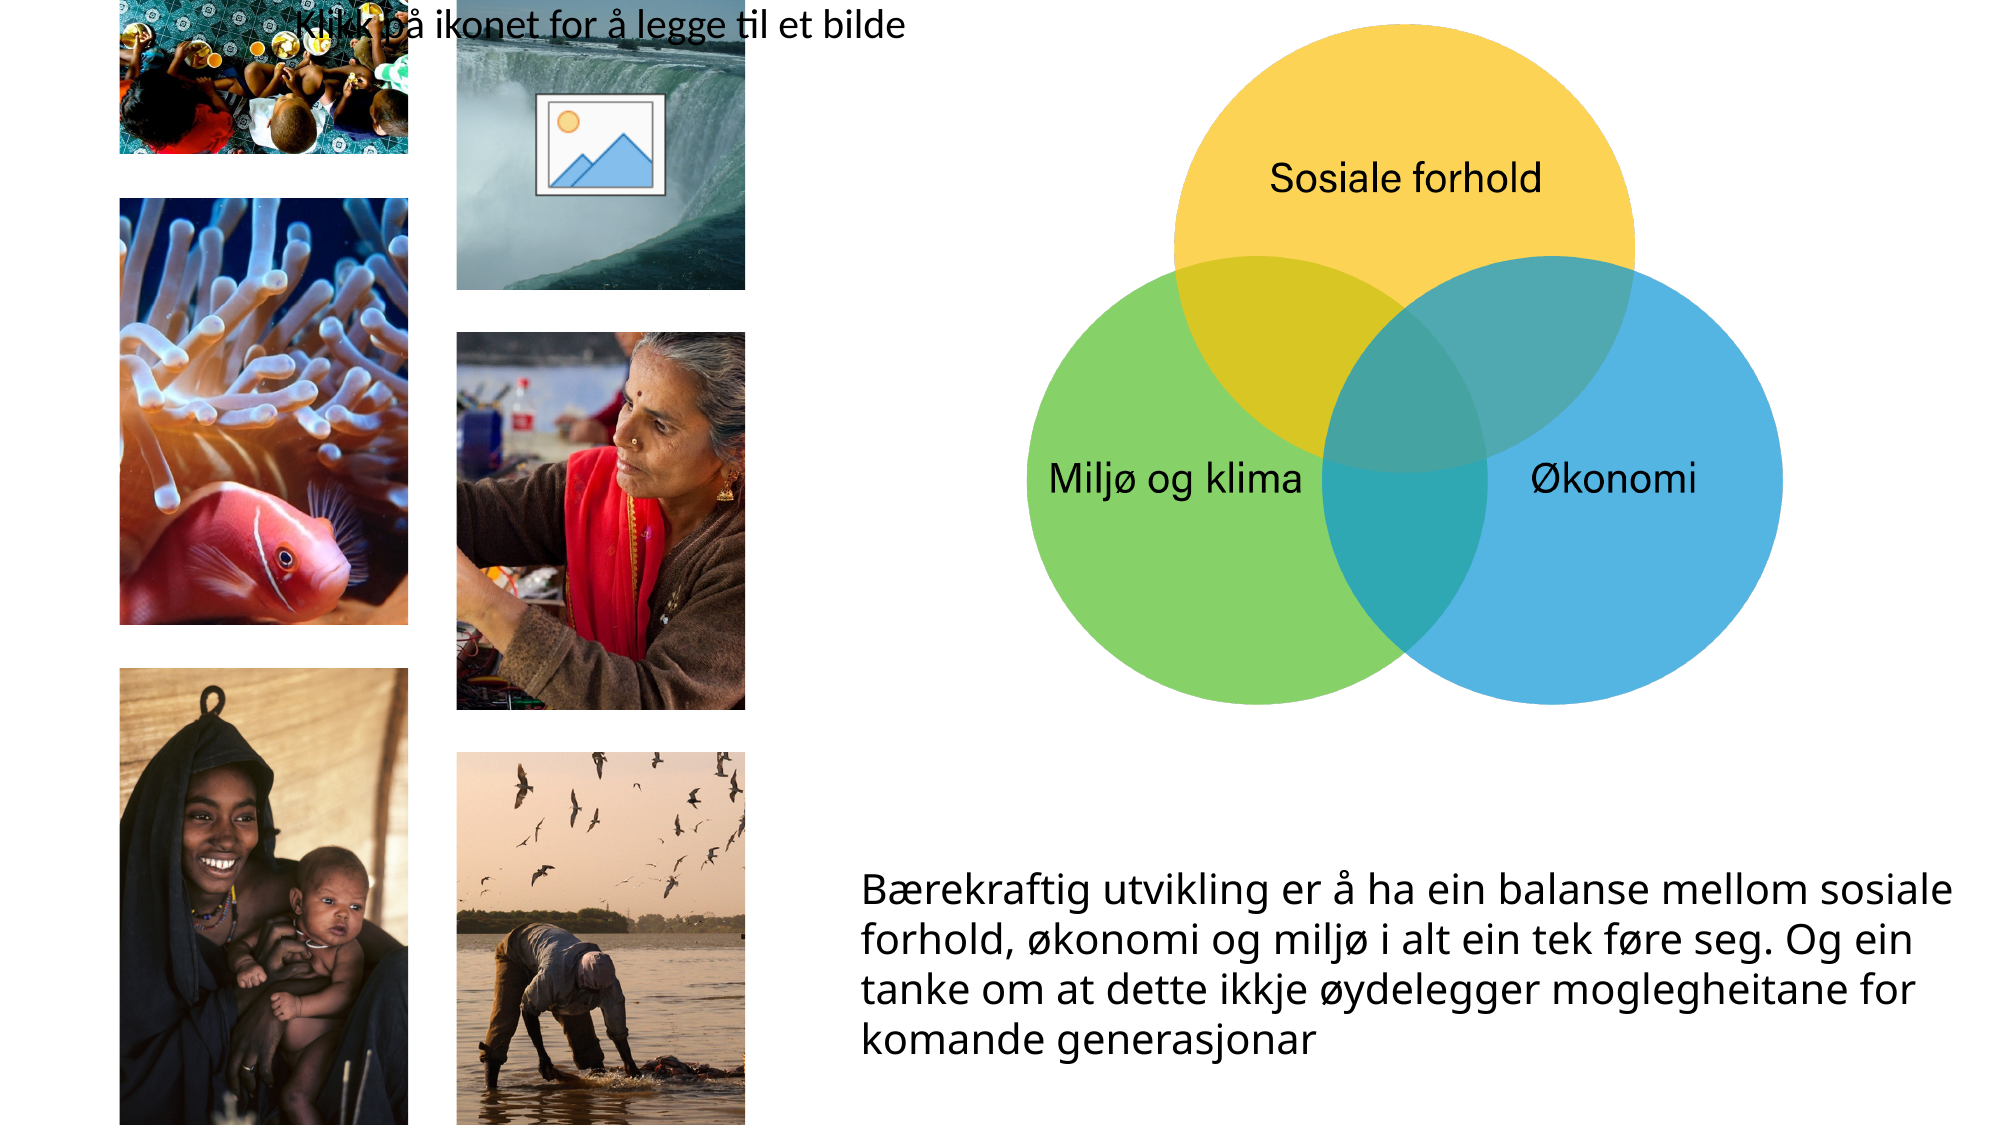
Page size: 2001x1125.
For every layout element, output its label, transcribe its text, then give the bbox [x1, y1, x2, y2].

text_box Bærekraftig utvikling er å ha ein balanse mellom sosiale forhold, økonomi og miljø i alt ein tek føre seg. Og ein tanke om at dette ikkje øydelegger moglegheitane for komande generasjonar [845, 855, 2000, 1071]
picture [456, 0, 746, 290]
picture [119, 0, 409, 154]
picture [972, 0, 1838, 797]
picture [119, 198, 409, 625]
picture [456, 332, 746, 710]
picture [456, 752, 746, 1125]
picture [119, 668, 409, 1125]
